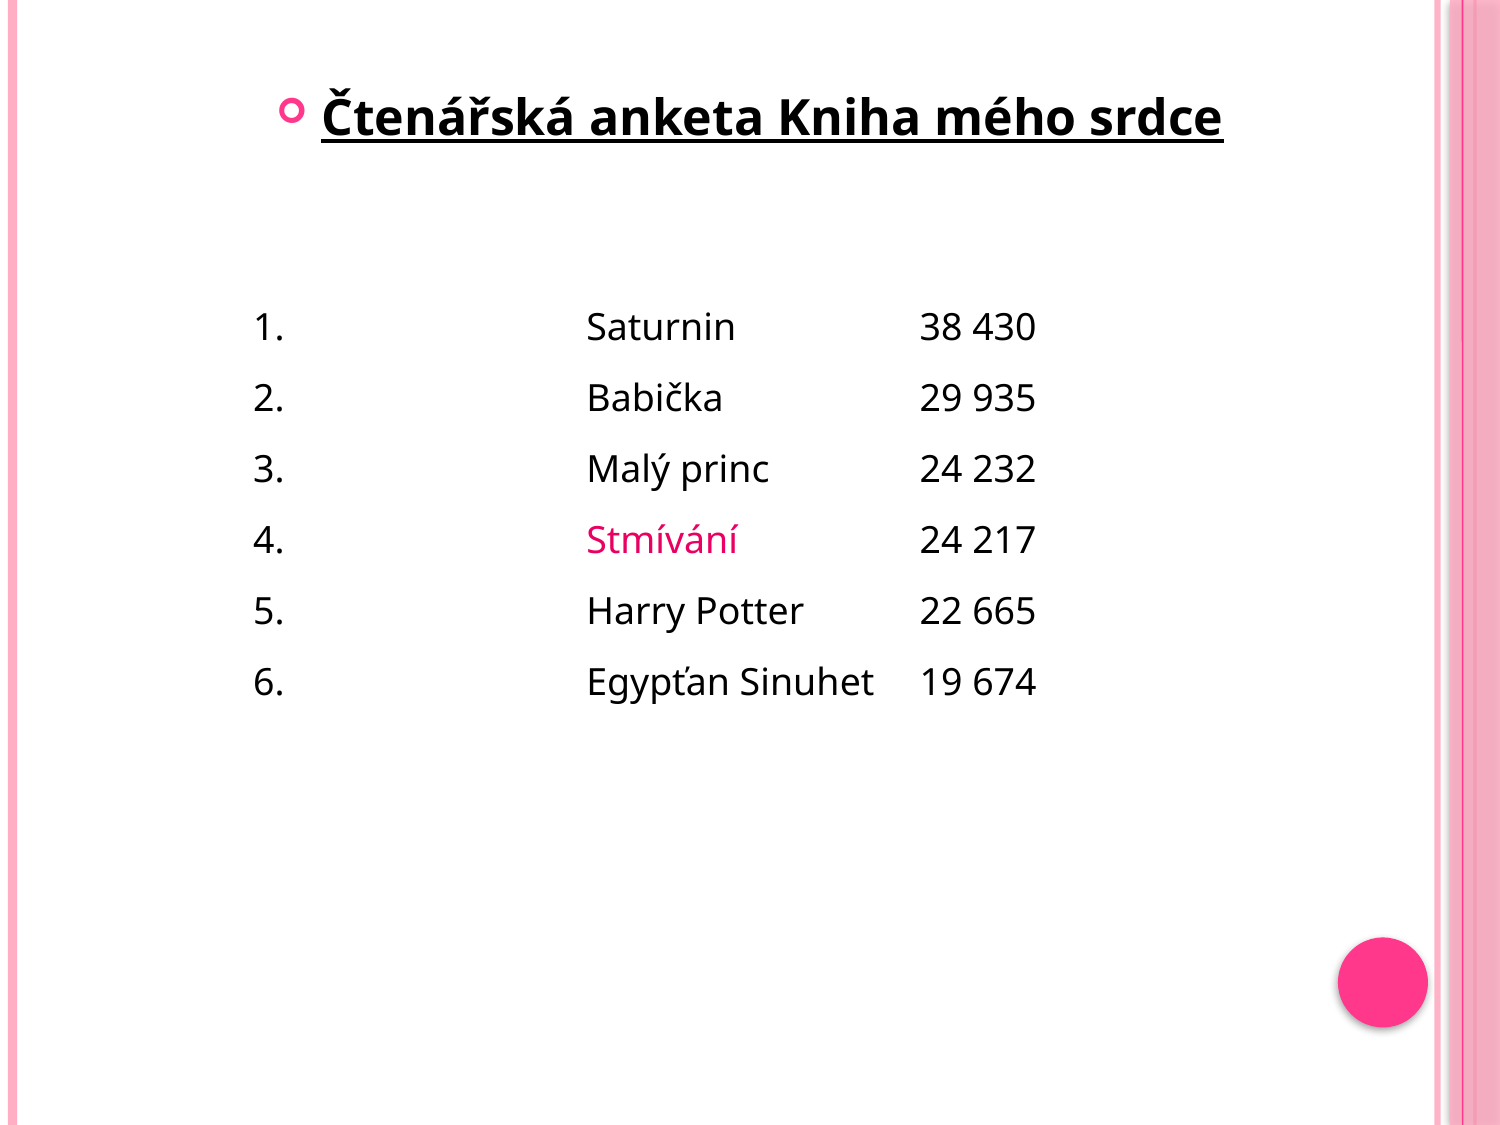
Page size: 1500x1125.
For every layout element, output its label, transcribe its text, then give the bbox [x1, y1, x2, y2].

table_header Saturnin [583, 291, 917, 362]
table_header 1. [250, 291, 583, 362]
table_cell Harry Potter [583, 574, 917, 645]
list Čtenářská anketa Kniha mého srdce [75, 78, 1425, 1000]
table_cell 22 665 [917, 574, 1250, 645]
table_cell 6. [250, 645, 583, 716]
table_cell Egypťan Sinuhet [583, 645, 917, 716]
table_cell Malý princ [583, 433, 917, 503]
table_cell 19 674 [917, 645, 1250, 716]
table_cell 24 217 [917, 503, 1250, 574]
table_cell 3. [250, 433, 583, 503]
table_cell 24 232 [917, 433, 1250, 503]
table_cell 4. [250, 503, 583, 574]
table_cell 29 935 [917, 362, 1250, 433]
table_cell Babička [583, 362, 917, 433]
table_cell Stmívání [583, 503, 917, 574]
table_cell 2. [250, 362, 583, 433]
table_cell 5. [250, 574, 583, 645]
table_header 38 430 [917, 291, 1250, 362]
